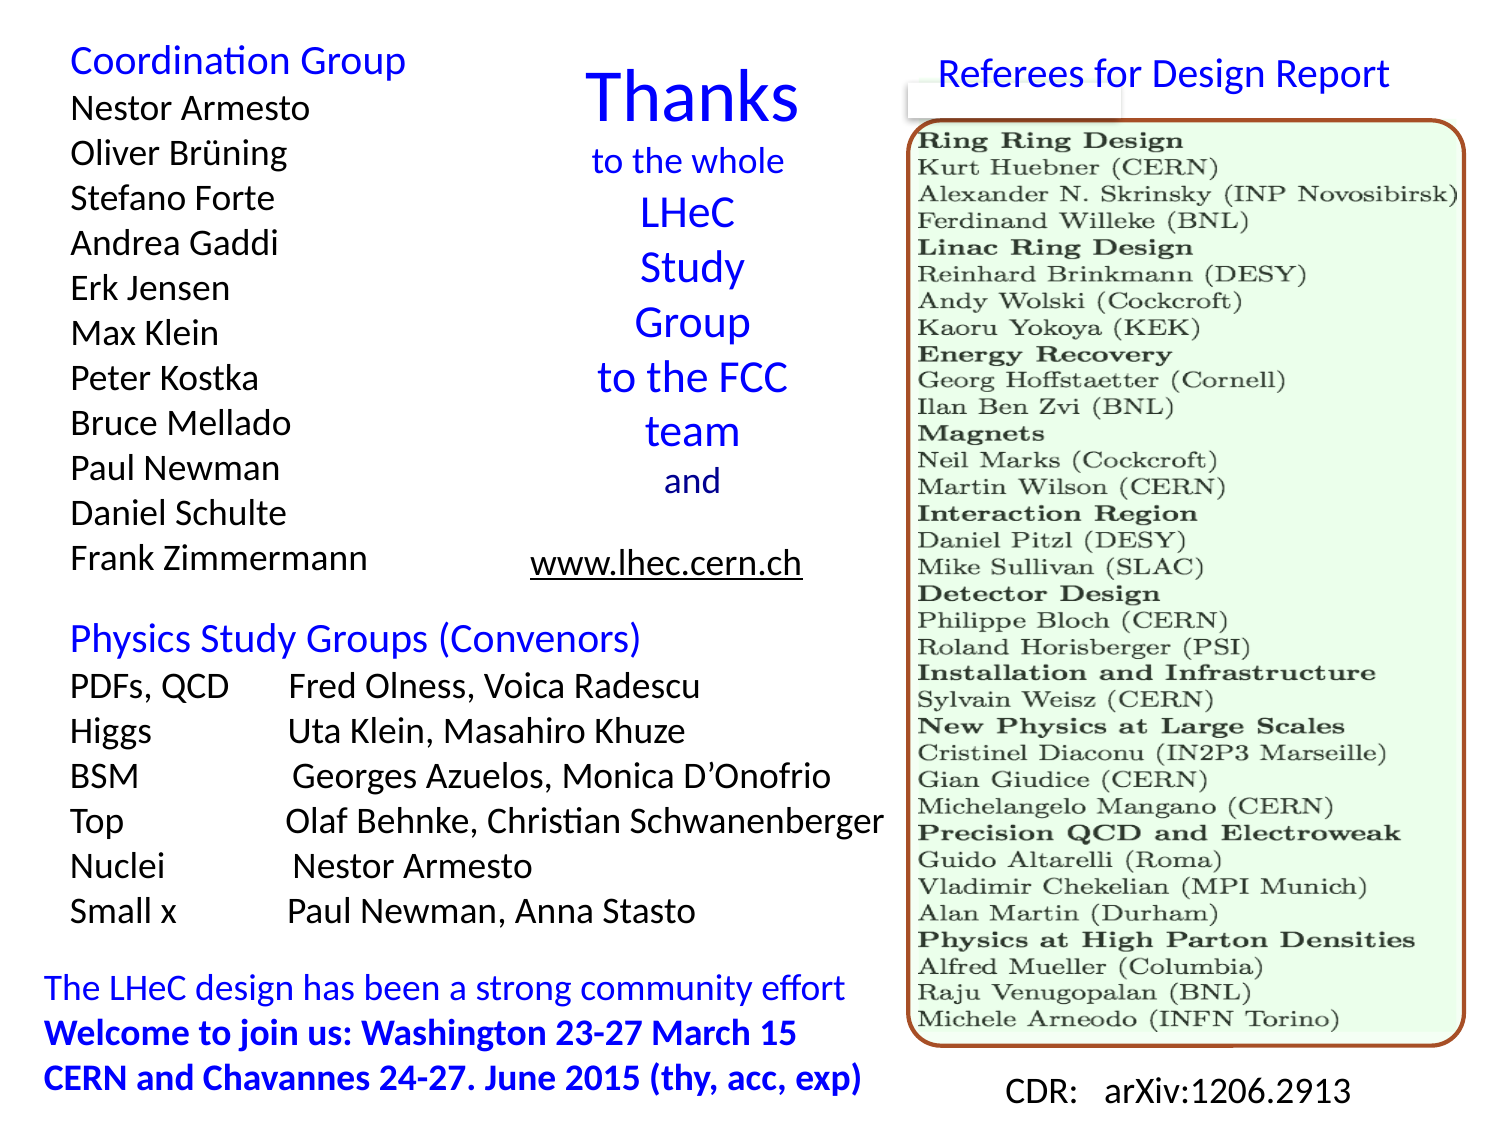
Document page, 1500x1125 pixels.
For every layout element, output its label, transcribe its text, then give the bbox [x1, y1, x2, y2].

text_box www.lhec.cern.ch [515, 530, 826, 590]
text_box CDR: arXiv:1206.2913 [990, 1058, 1375, 1119]
text_box Coordination Group Nestor Armesto Oliver Brüning Stefano Forte Andrea Gaddi Erk Jensen Max Klein Peter Kostka Bruce Mellado Paul Newman Daniel Schulte Frank Zimmermann [55, 25, 422, 586]
text_box Referees for Design Report [923, 38, 1406, 75]
text_box Physics Study Groups (Convenors) PDFs, QCD Fred Olness, Voica Radescu Higgs Uta Klein, Masahiro Khuze BSM Georges Azuelos, Monica D’Onofrio Top Olaf Behnke, Christian Schwanenberger Nuclei Nestor Armesto Small x Paul Newman, Anna Stasto [55, 603, 901, 984]
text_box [907, 77, 1465, 1046]
text_box The LHeC design has been a strong community effort Welcome to join us: Washington 23-27 March 15 CERN and Chavannes 24-27. June 2015 (thy, acc, exp) [29, 955, 879, 1106]
title Thanks to the whole LHeC Study Group to the FCC team and [112, 22, 1273, 525]
